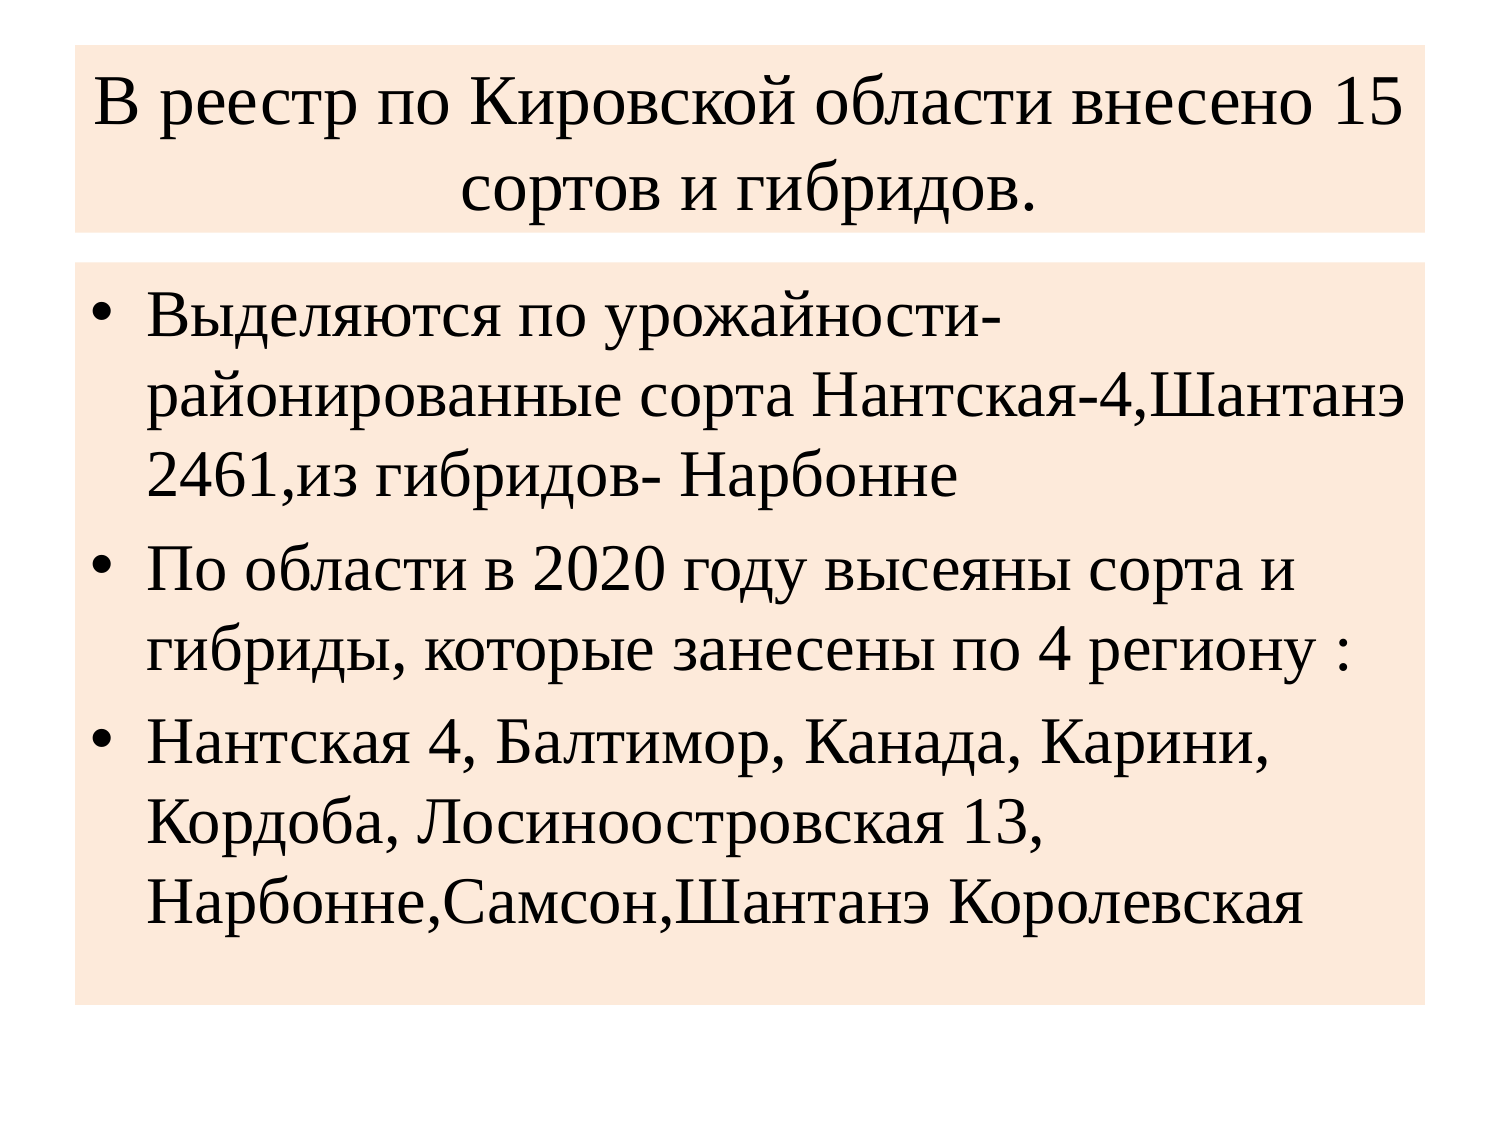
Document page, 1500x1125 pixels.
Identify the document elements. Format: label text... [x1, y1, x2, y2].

title В реестр по Кировской области внесено 15 сортов и гибридов. [75, 45, 1425, 233]
list Выделяются по урожайности-районированные сорта Нантская-4,Шантанэ 2461,из гибридов- Нарбонне По области в 2020 году высеяны сорта и гибриды, которые занесены по 4 региону : Нантская 4, Балтимор, Канада, Карини, Кордоба, Лосиноостровская 13, Нарбонне,Самсон,Шантанэ Королевская [75, 262, 1425, 1005]
